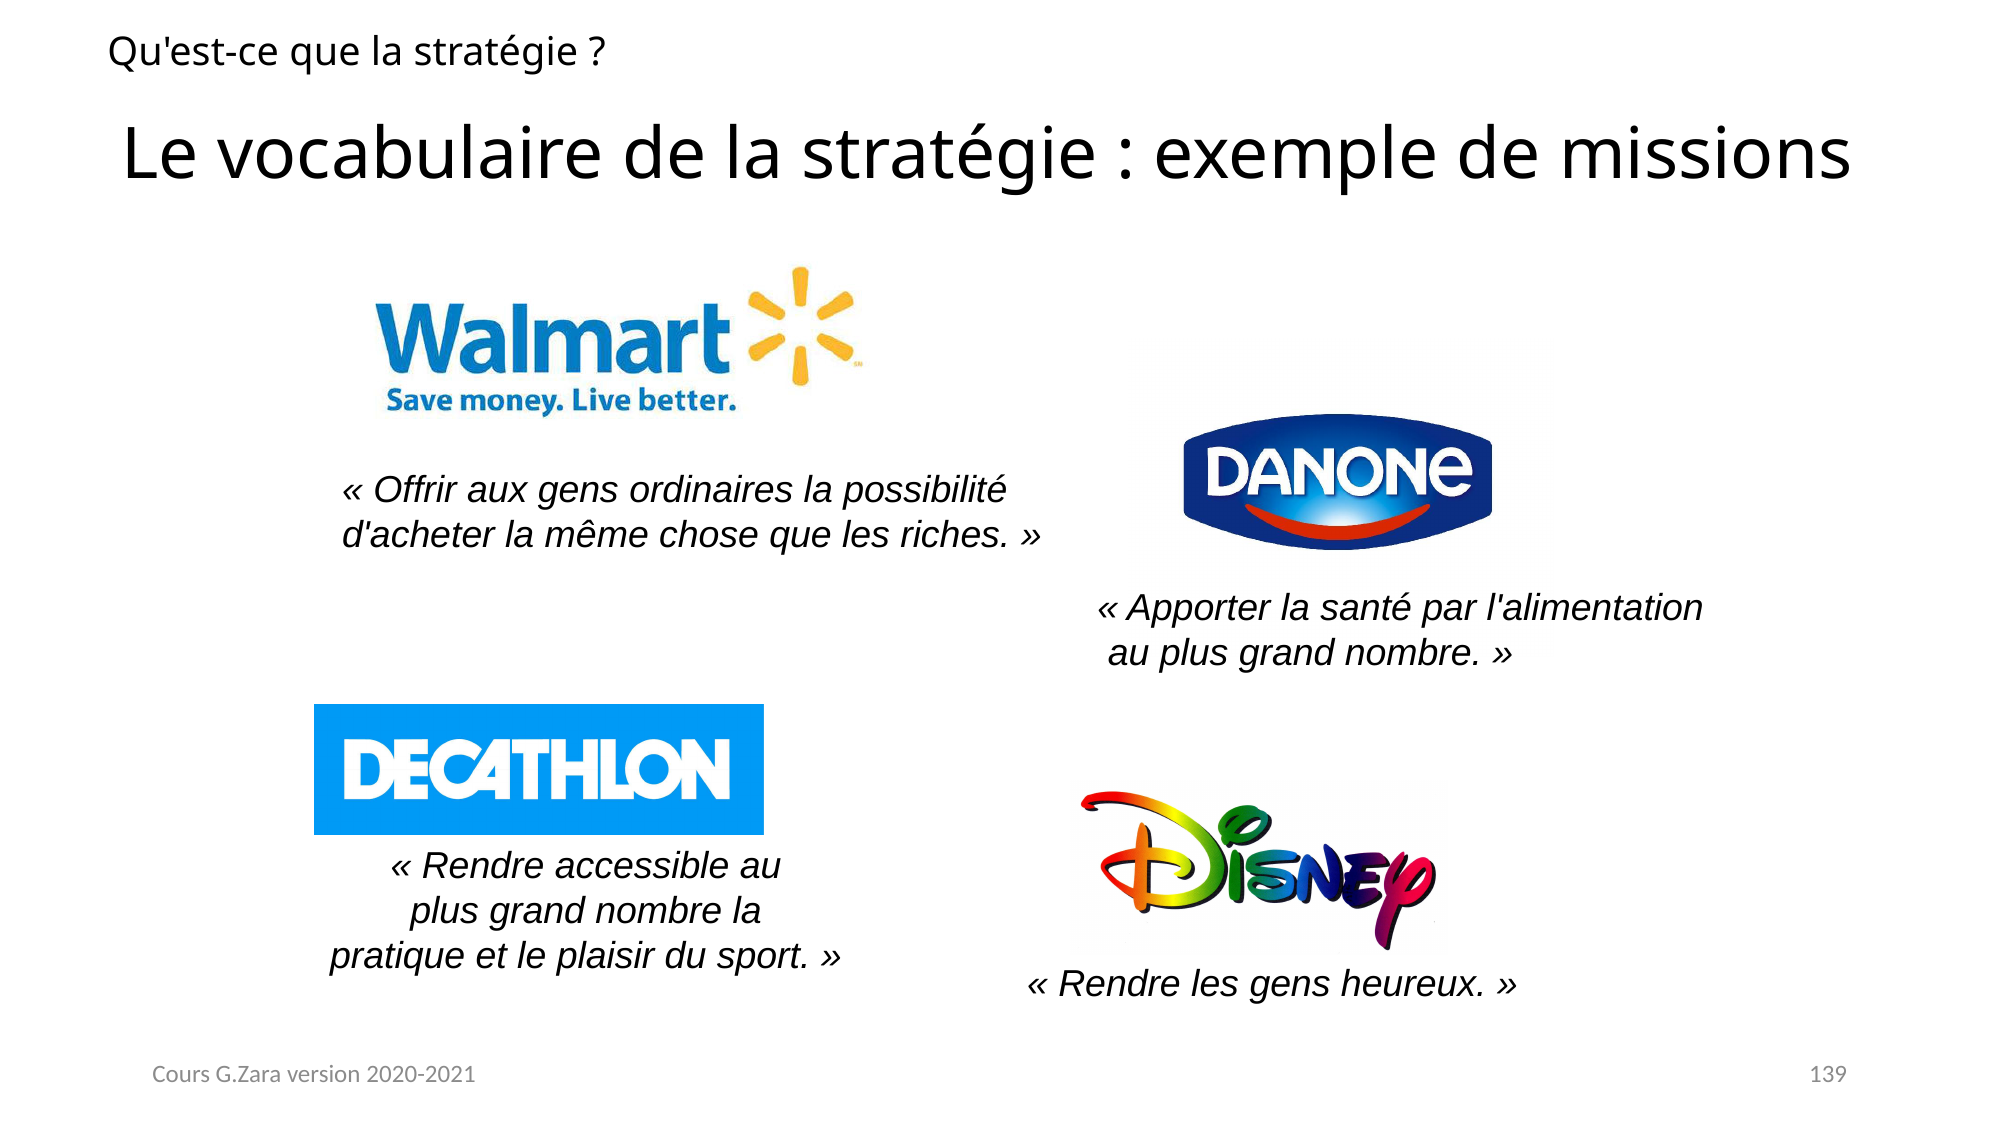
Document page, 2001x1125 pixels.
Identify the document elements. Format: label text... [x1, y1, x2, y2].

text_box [326, 231, 1069, 563]
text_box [1081, 338, 1721, 681]
slide_number Cours G.Zara version 2020-2021 [137, 1042, 588, 1103]
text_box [314, 704, 868, 985]
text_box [1011, 780, 1544, 1012]
slide_number 139 [1412, 1042, 1863, 1103]
title Qu'est-ce que la stratégie ? Le vocabulaire de la stratégie : exemple de missions [92, 19, 1888, 207]
